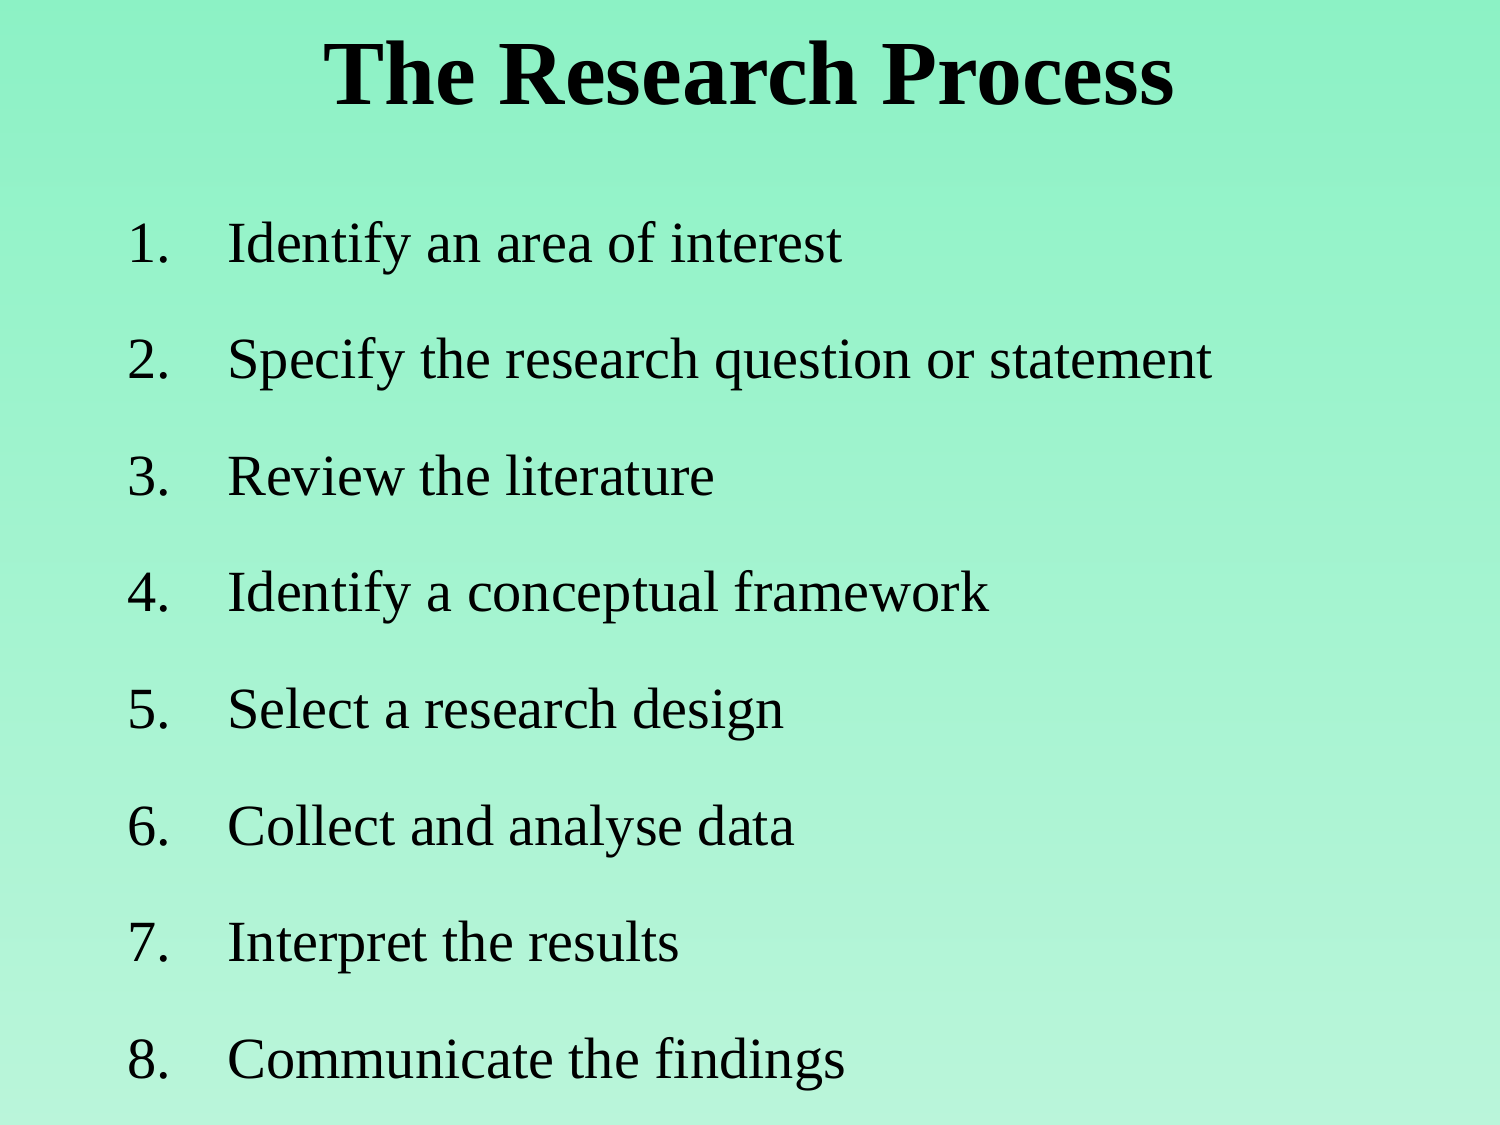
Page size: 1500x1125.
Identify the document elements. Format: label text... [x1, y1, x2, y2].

title The Research Process [112, 0, 1388, 138]
list Identify an area of interest Specify the research question or statement Review the literature Identify a conceptual framework Select a research design Collect and analyse data Interpret the results Communicate the findings [112, 160, 1410, 1108]
